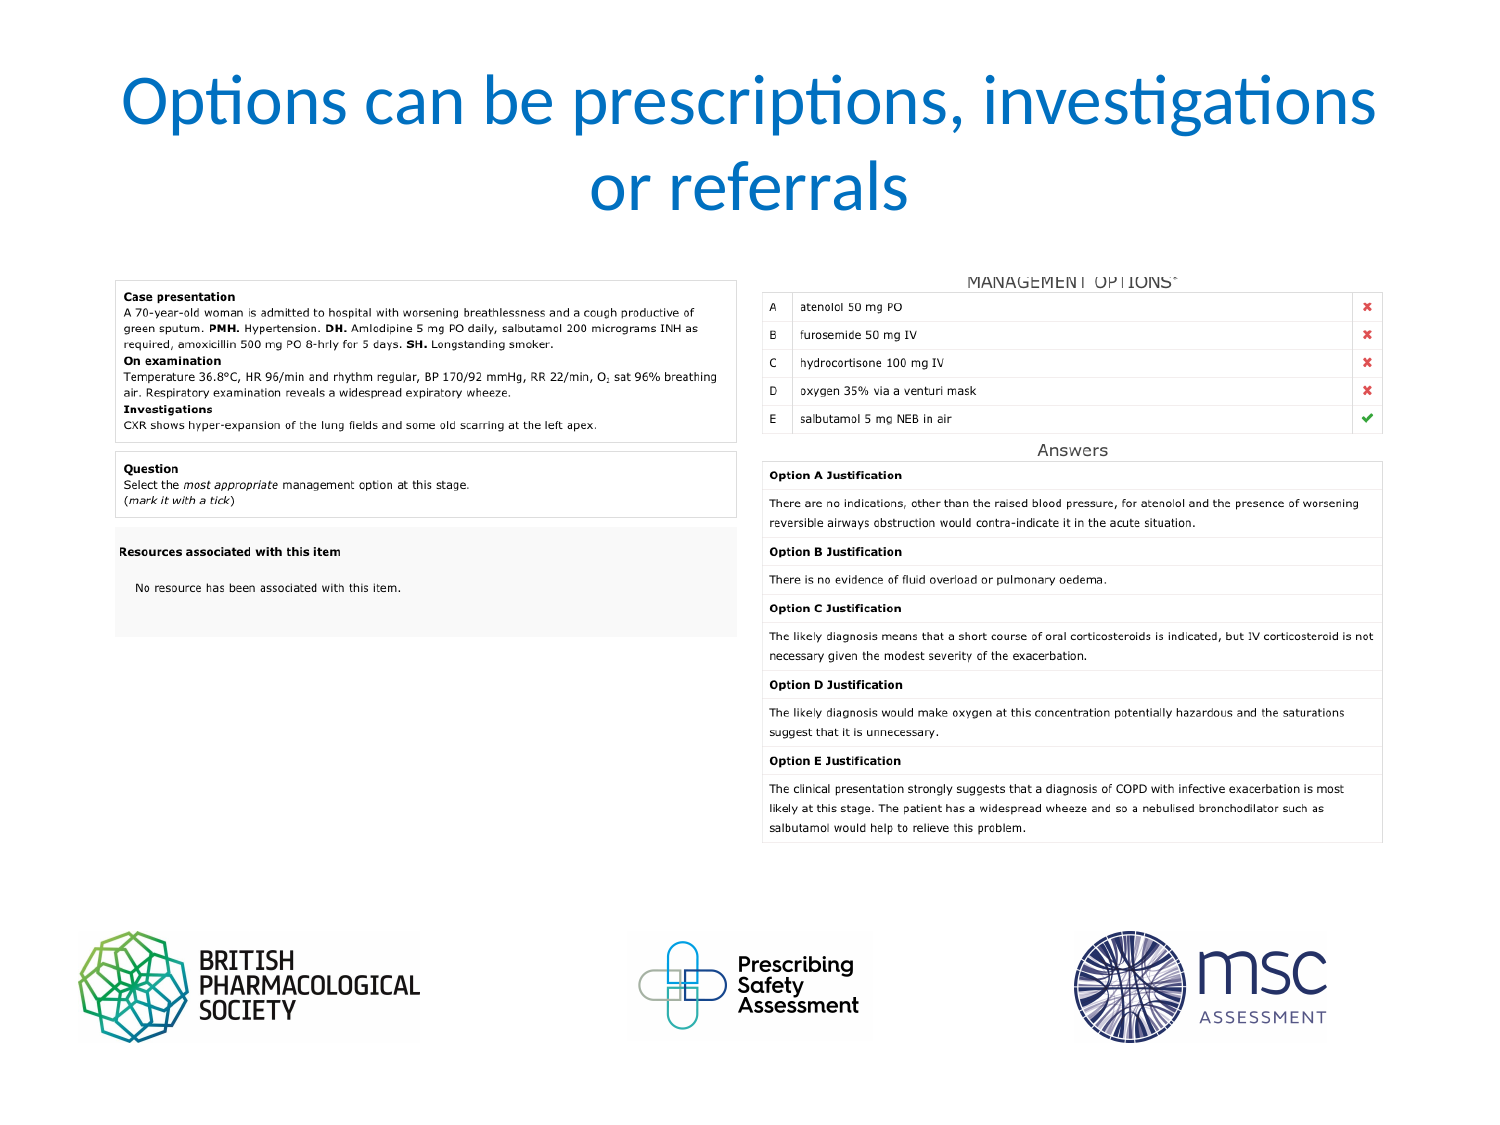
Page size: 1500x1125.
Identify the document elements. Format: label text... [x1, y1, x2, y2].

title Options can be prescriptions, investigations or referrals [75, 45, 1425, 233]
picture [627, 931, 873, 1041]
picture [1074, 931, 1327, 1043]
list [107, 277, 1393, 850]
picture [78, 931, 420, 1043]
